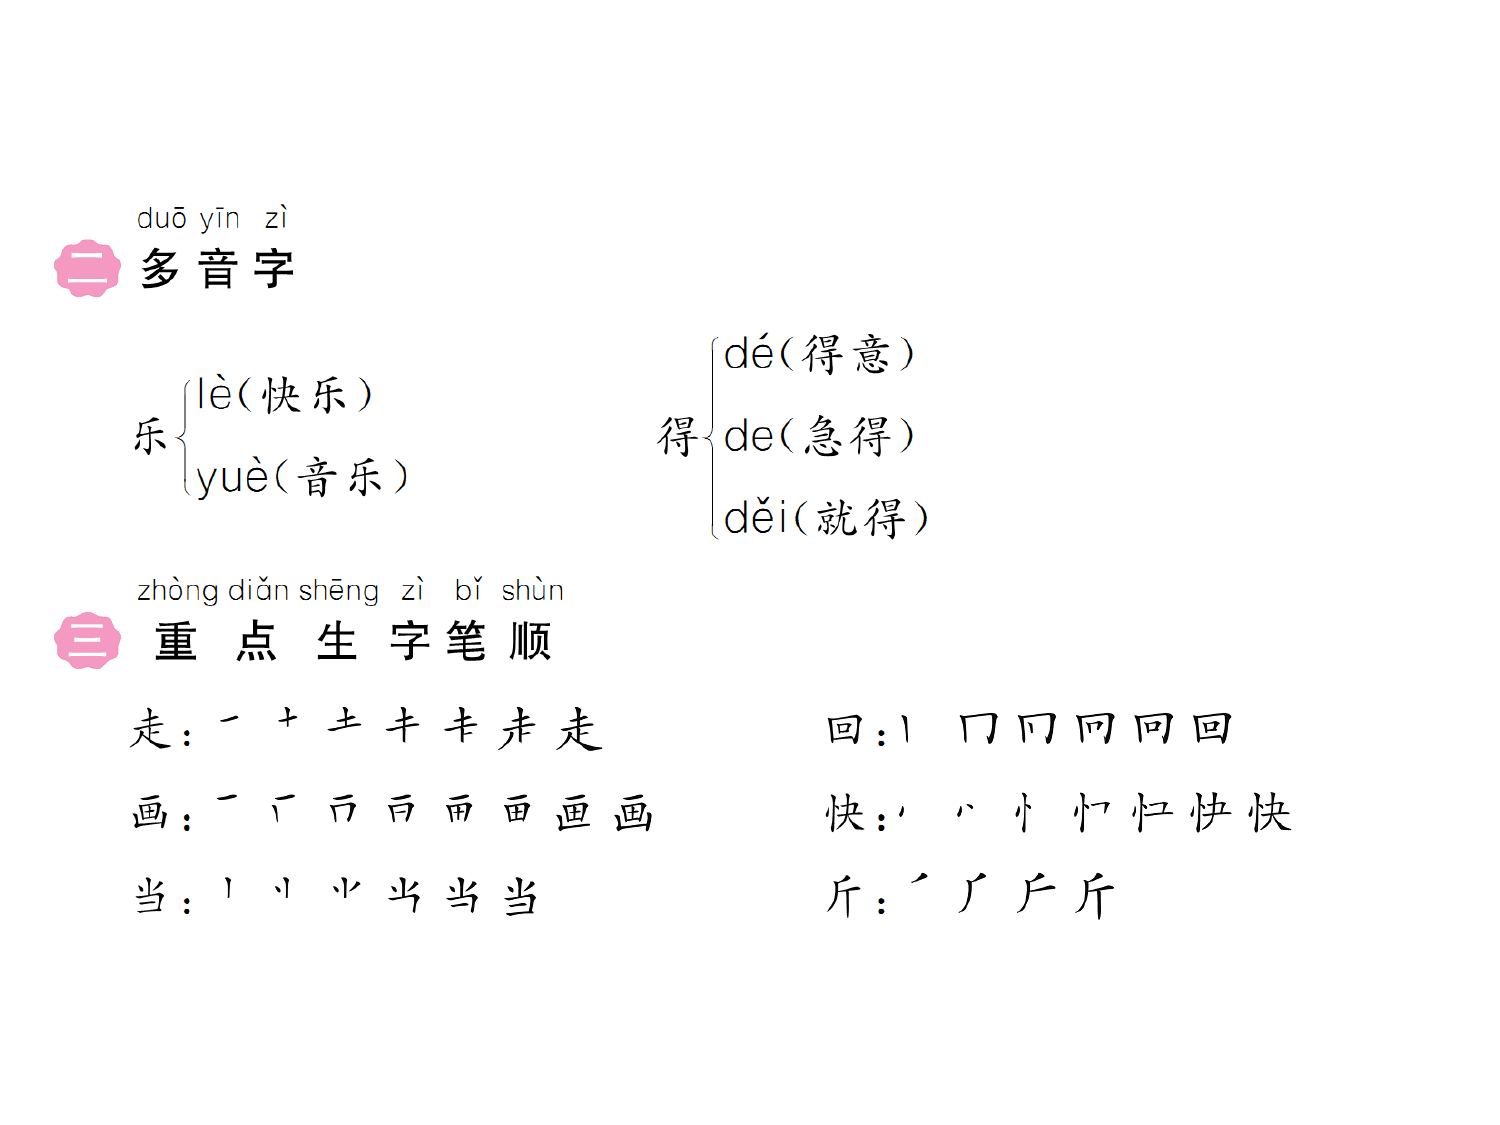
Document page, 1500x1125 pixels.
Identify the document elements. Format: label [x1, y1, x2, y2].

picture [41, 199, 1459, 941]
